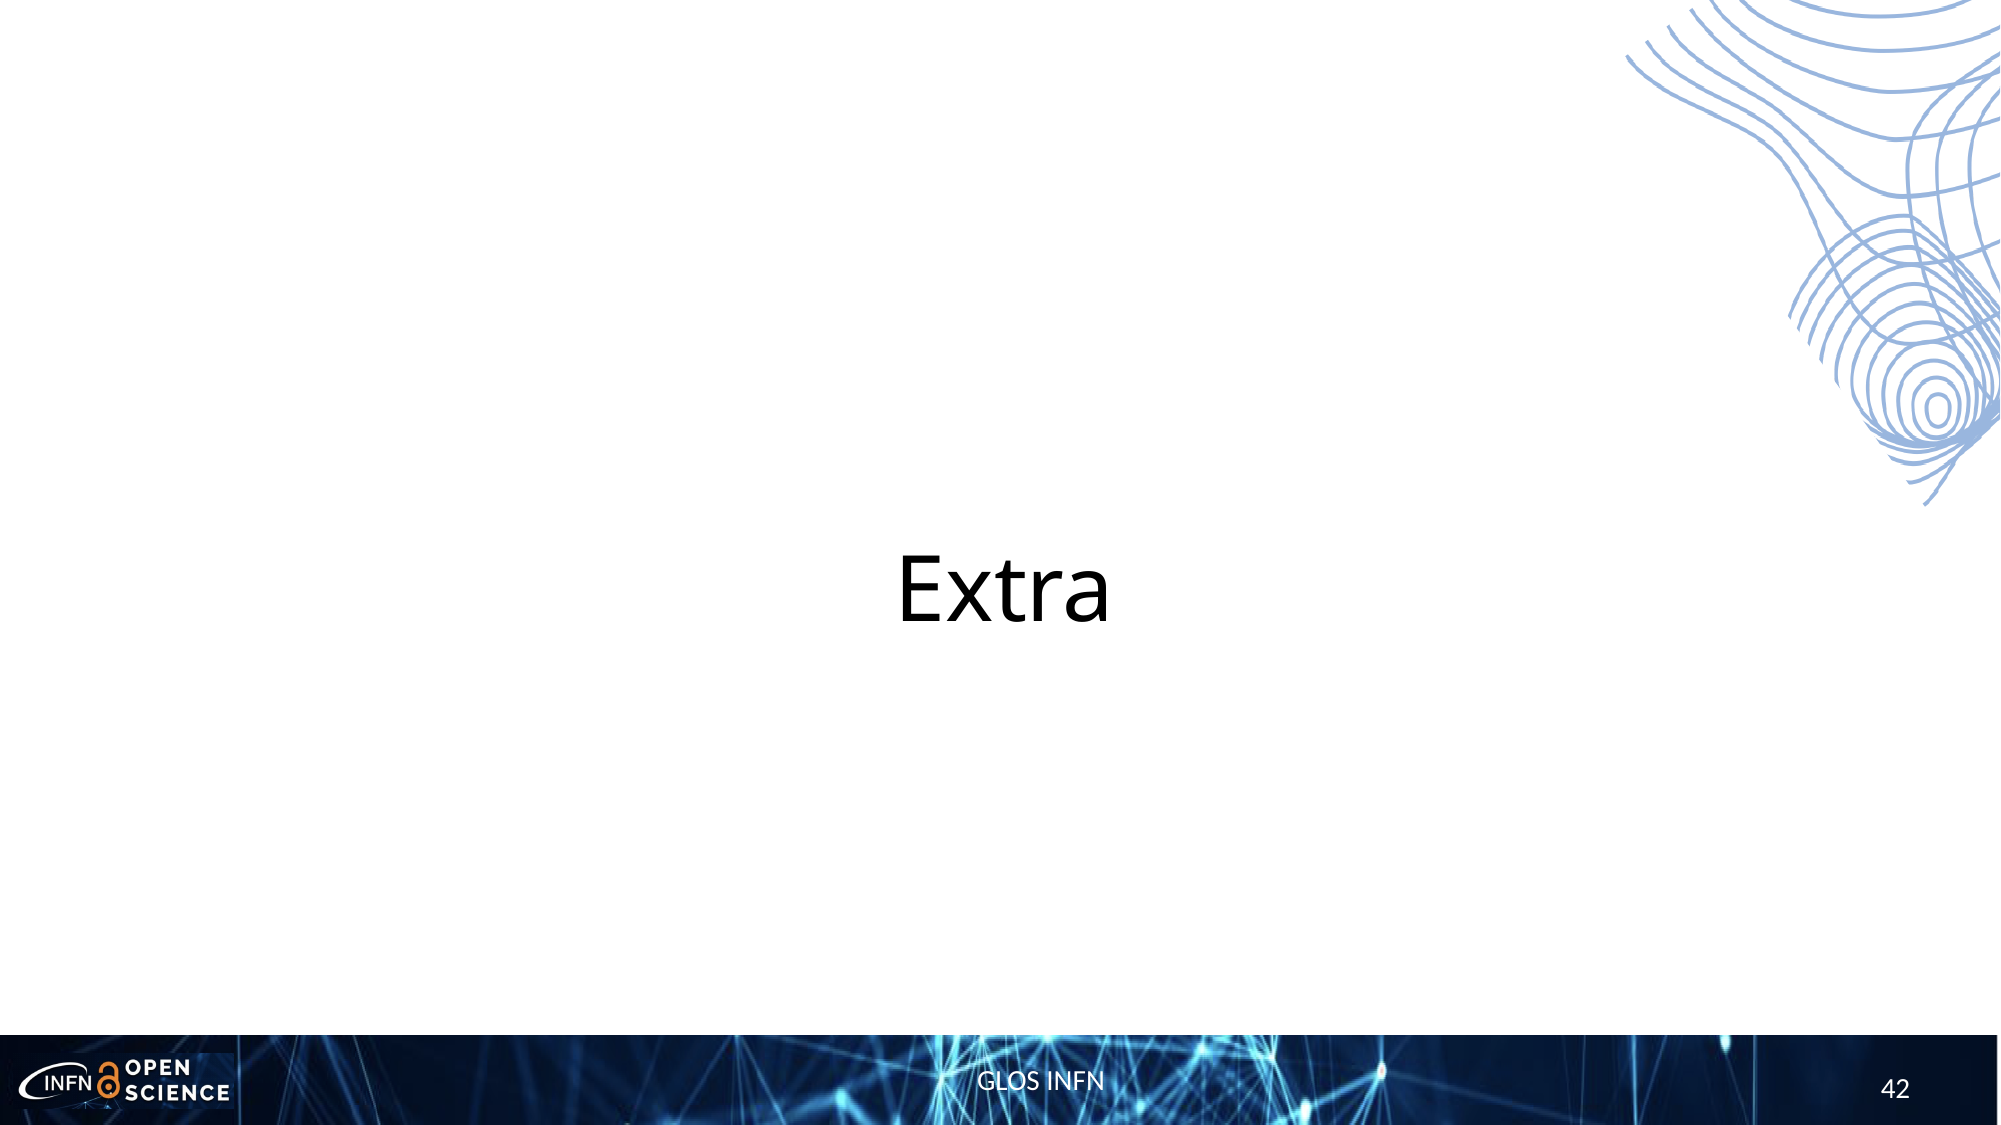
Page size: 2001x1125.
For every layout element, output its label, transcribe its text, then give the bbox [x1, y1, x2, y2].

picture [0, 1035, 1998, 1125]
title Extra [879, 483, 1461, 701]
